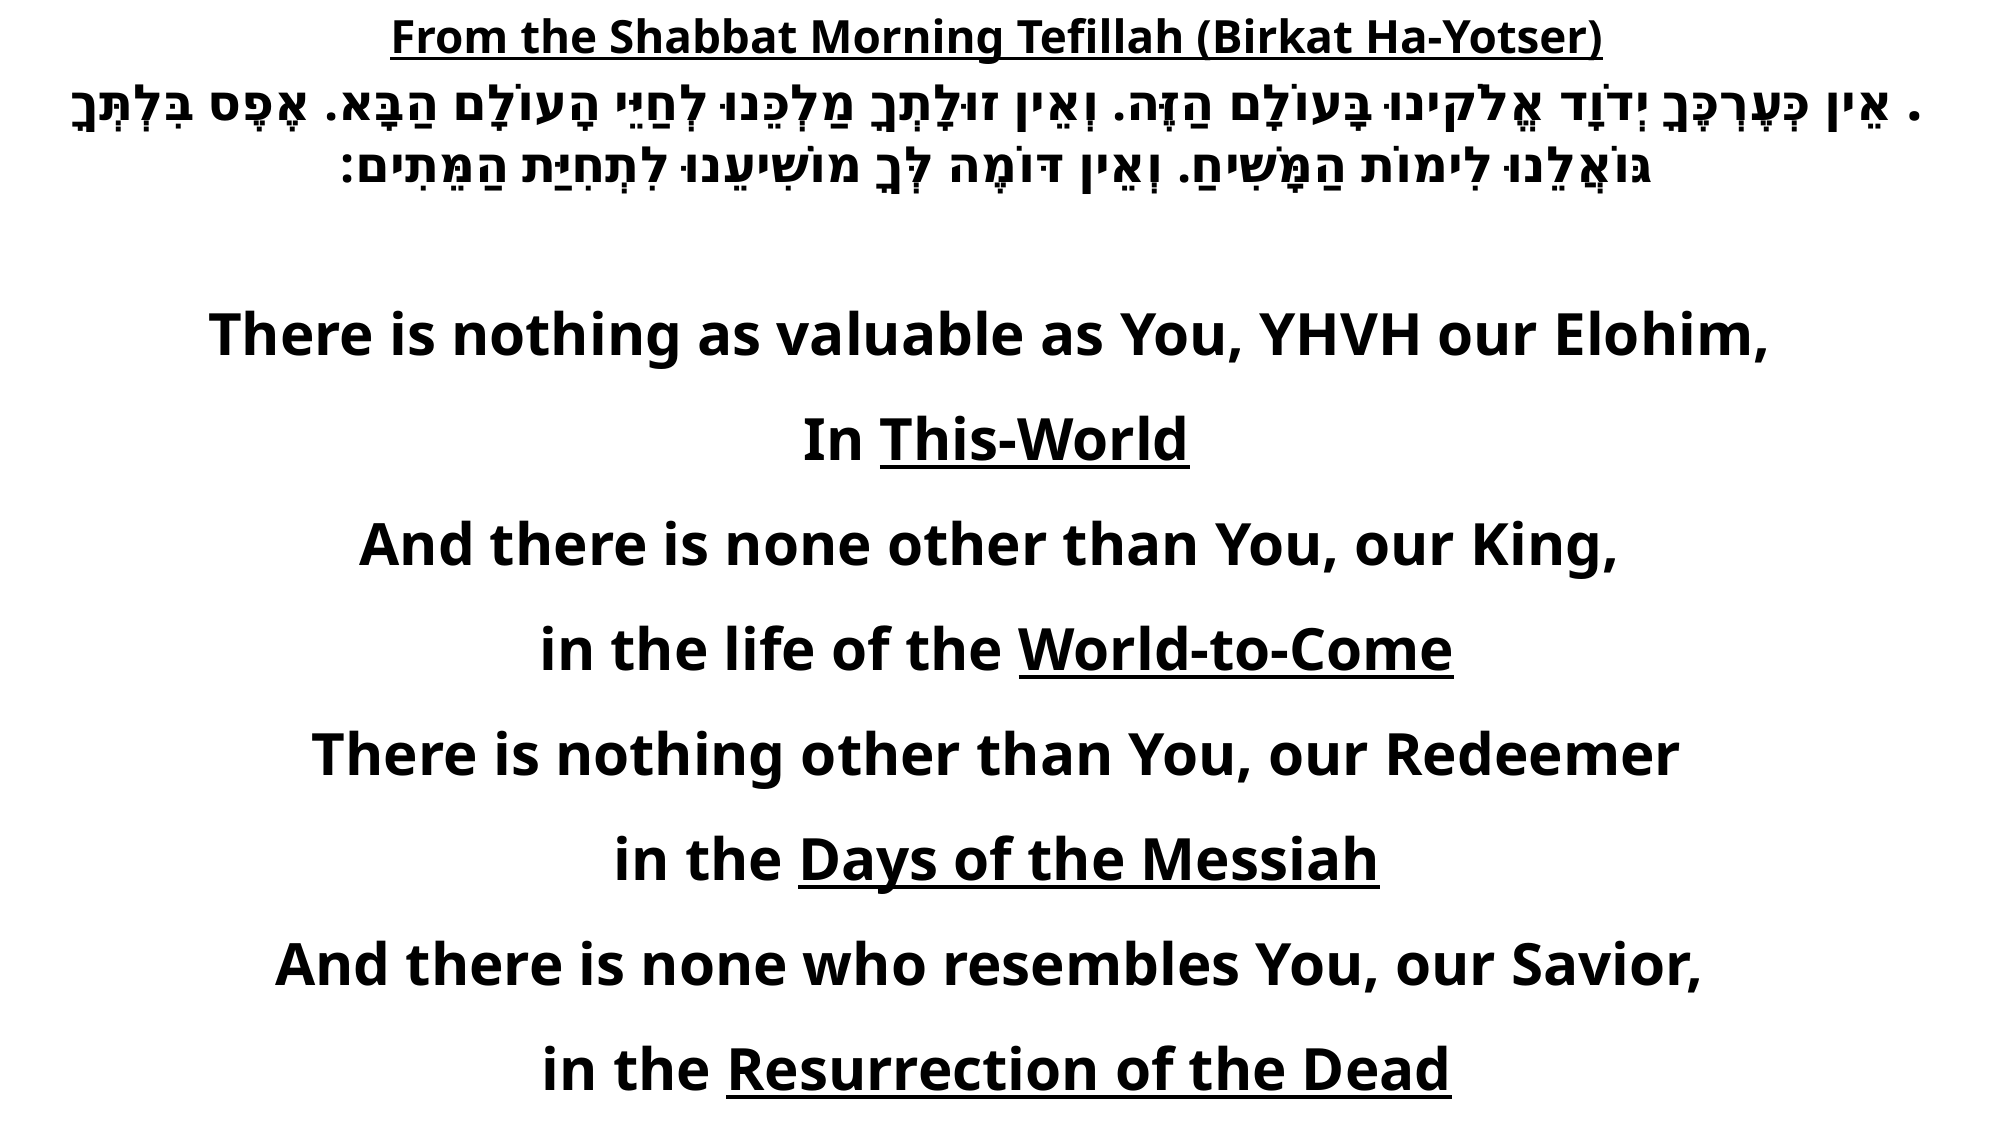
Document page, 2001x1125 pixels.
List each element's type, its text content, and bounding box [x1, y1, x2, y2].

text_box From the Shabbat Morning Tefillah (Birkat Ha-Yotser) . אֵין כְּעֶרְכֶּךָ יְדֹוָד אֱלֹקינוּ בָּעוֹלָם הַזֶּה. וְאֵין זוּלָתְךָ מַלְכֵּנוּ לְחַיֵּי הָעוֹלָם הַבָּא. אֶפֶס בִּלְתְּךָ גּוֹאֲלֵנוּ לִימוֹת הַמָּשִׁיחַ. וְאֵין דּוֹמֶה לְּךָ מוֹשִׁיעֵנוּ לִתְחִיַּת הַמֵּתִים: There is nothing as valuable as You, YHVH our Elohim, In This-World And there is none other than You, our King, in the life of the World-to-Come There is nothing other than You, our Redeemer in the Days of the Messiah And there is none who resembles You, our Savior, in the Resurrection of the Dead [10, 0, 1983, 1125]
